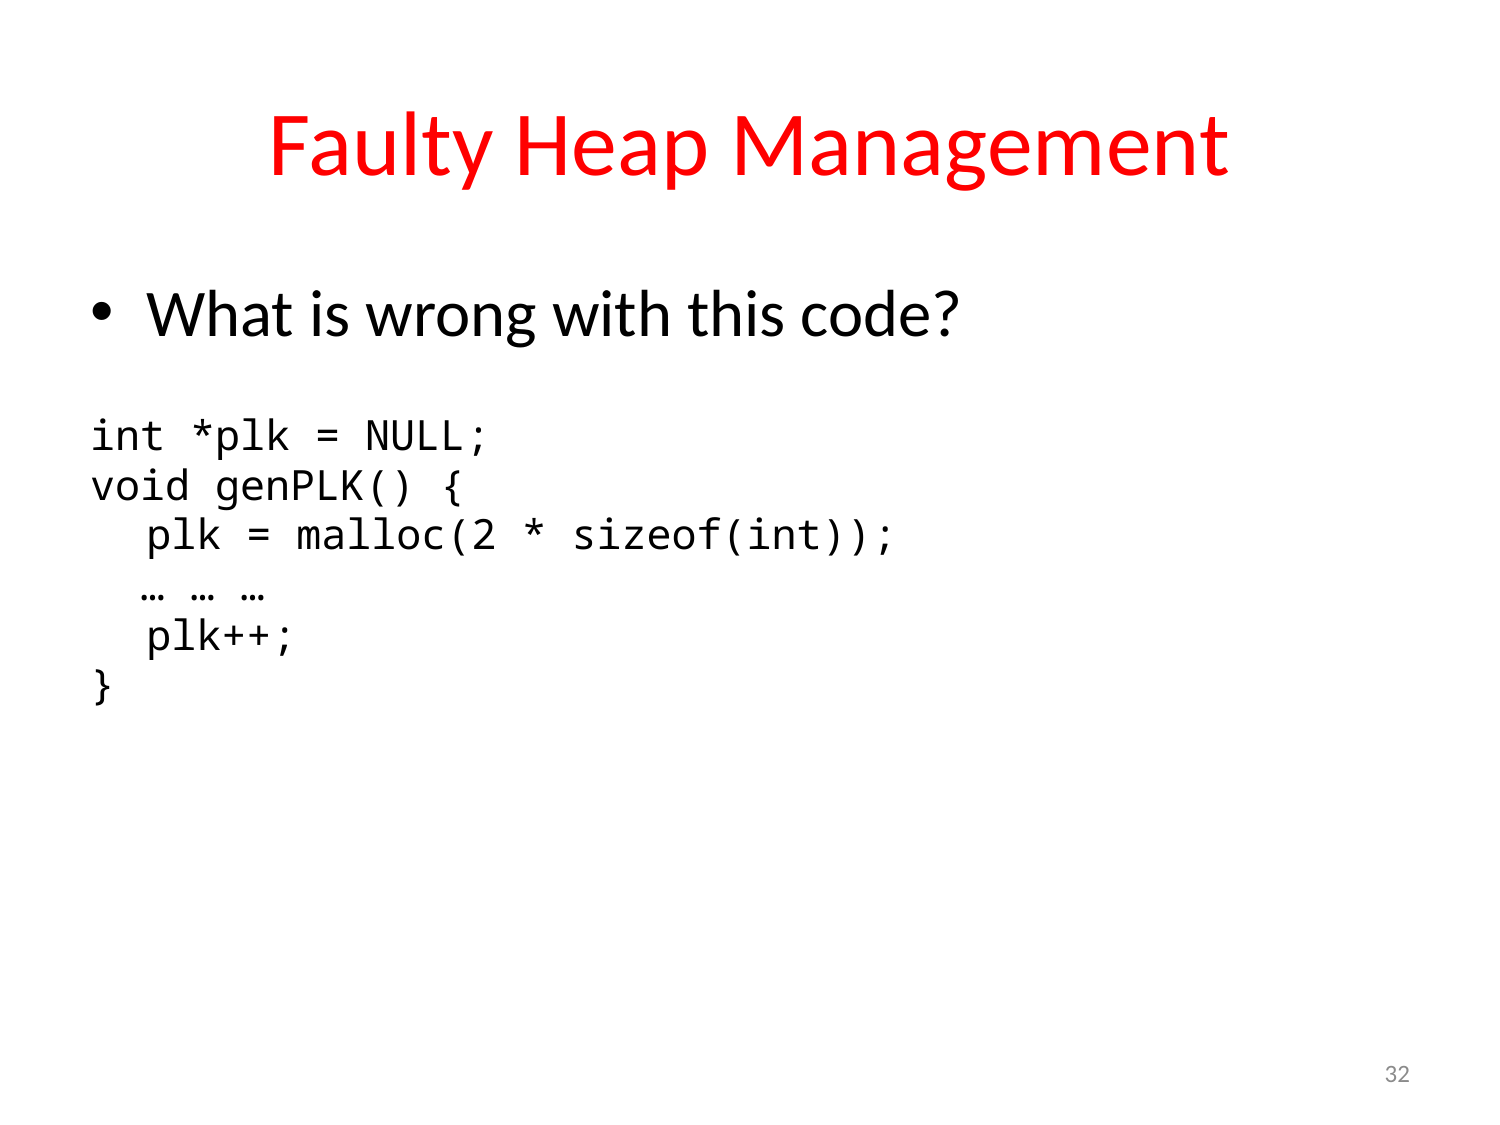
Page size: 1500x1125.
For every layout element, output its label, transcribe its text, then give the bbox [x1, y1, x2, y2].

title Faulty Heap Management [75, 45, 1425, 233]
slide_number 32 [1074, 1042, 1425, 1103]
list What is wrong with this code? int *plk = NULL; void genPLK() { plk = malloc(2 * sizeof(int)); … … … plk++; } [75, 262, 1425, 1005]
